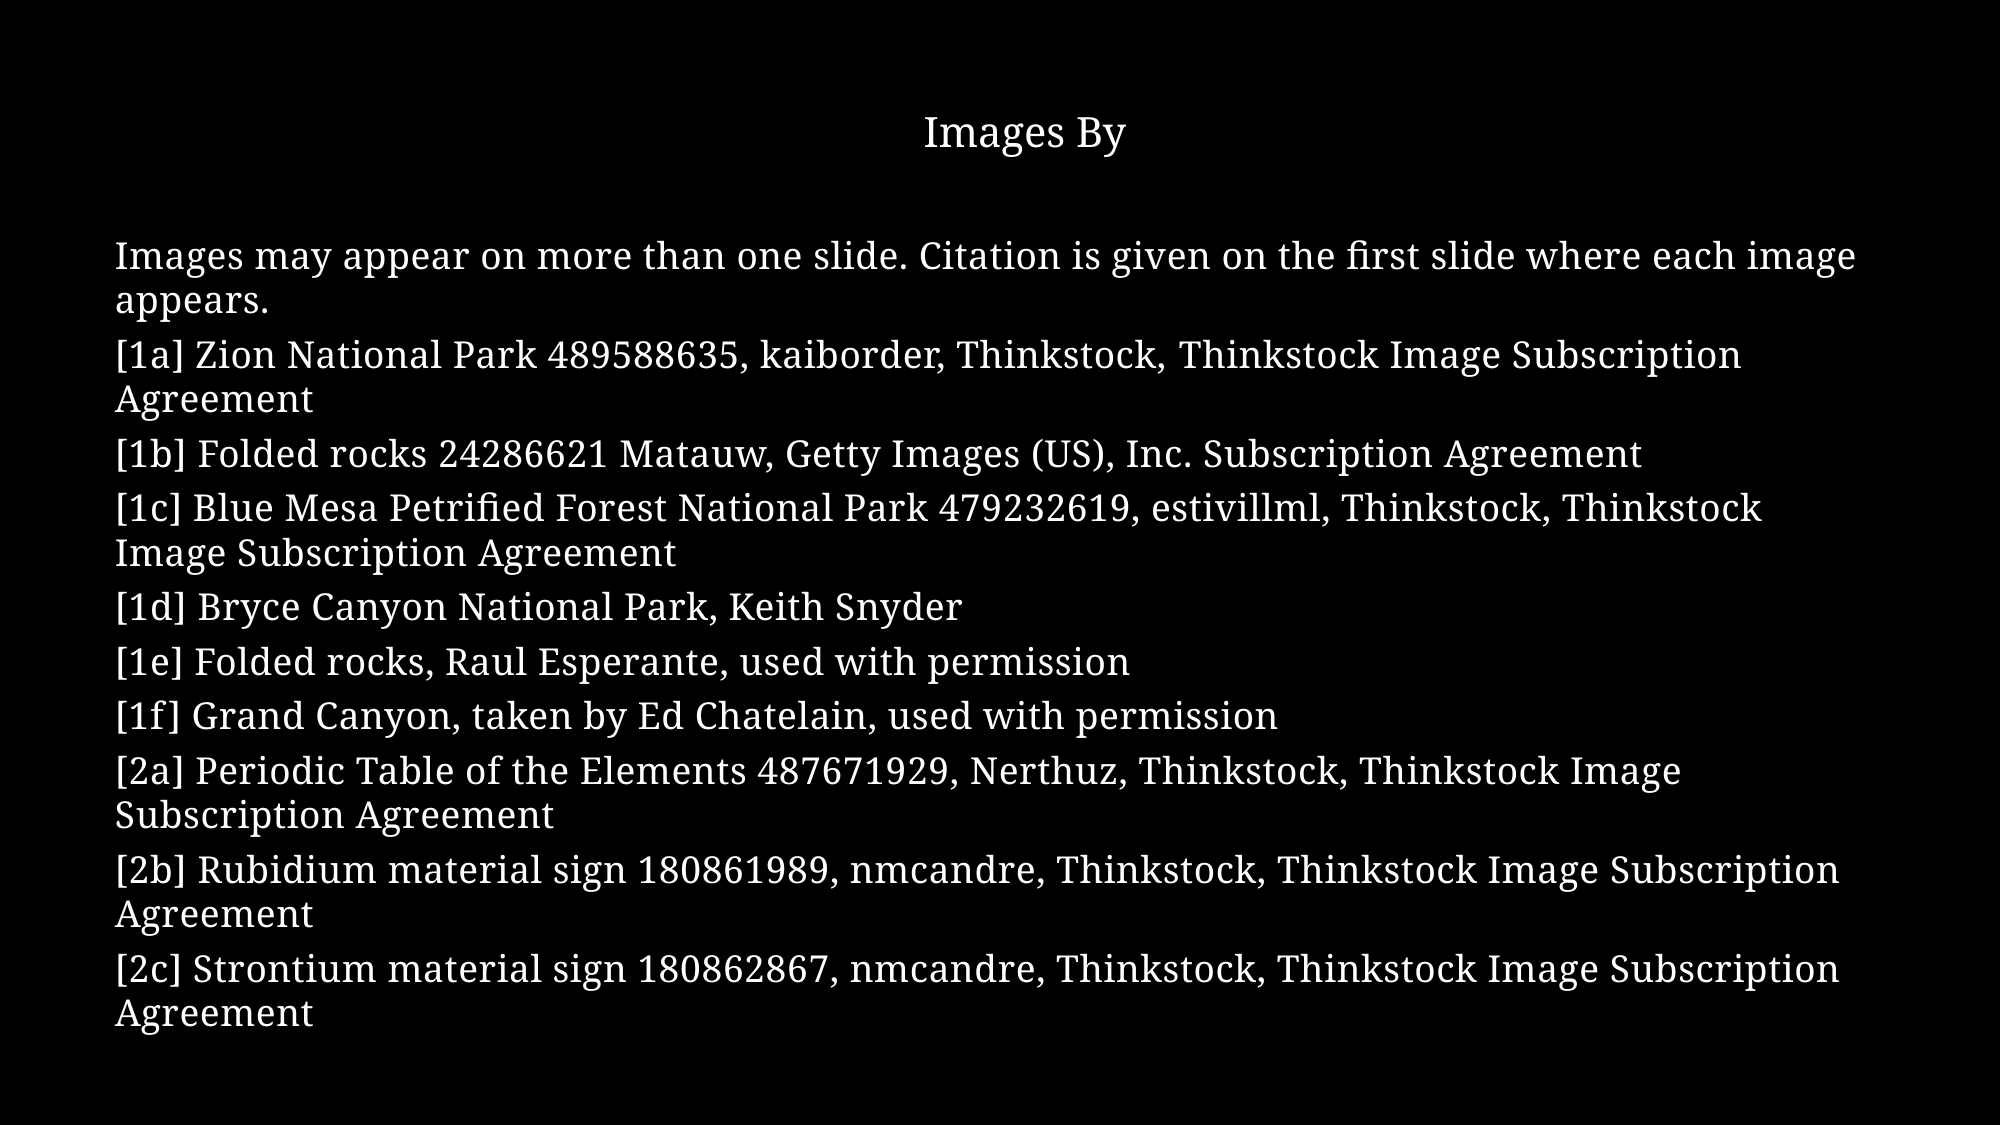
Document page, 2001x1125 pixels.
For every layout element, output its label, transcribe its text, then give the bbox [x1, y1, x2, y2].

list Images may appear on more than one slide. Citation is given on the first slide where each image appears. [1a] Zion National Park 489588635, kaiborder, Thinkstock, Thinkstock Image Subscription Agreement [1b] Folded rocks 24286621 Matauw, Getty Images (US), Inc. Subscription Agreement [1c] Blue Mesa Petrified Forest National Park 479232619, estivillml, Thinkstock, Thinkstock Image Subscription Agreement [1d] Bryce Canyon National Park, Keith Snyder [1e] Folded rocks, Raul Esperante, used with permission [1f] Grand Canyon, taken by Ed Chatelain, used with permission [2a] Periodic Table of the Elements 487671929, Nerthuz, Thinkstock, Thinkstock Image Subscription Agreement [2b] Rubidium material sign 180861989, nmcandre, Thinkstock, Thinkstock Image Subscription Agreement [2c] Strontium material sign 180862867, nmcandre, Thinkstock, Thinkstock Image Subscription Agreement [99, 224, 1900, 1050]
text_box Images By [908, 98, 1141, 164]
